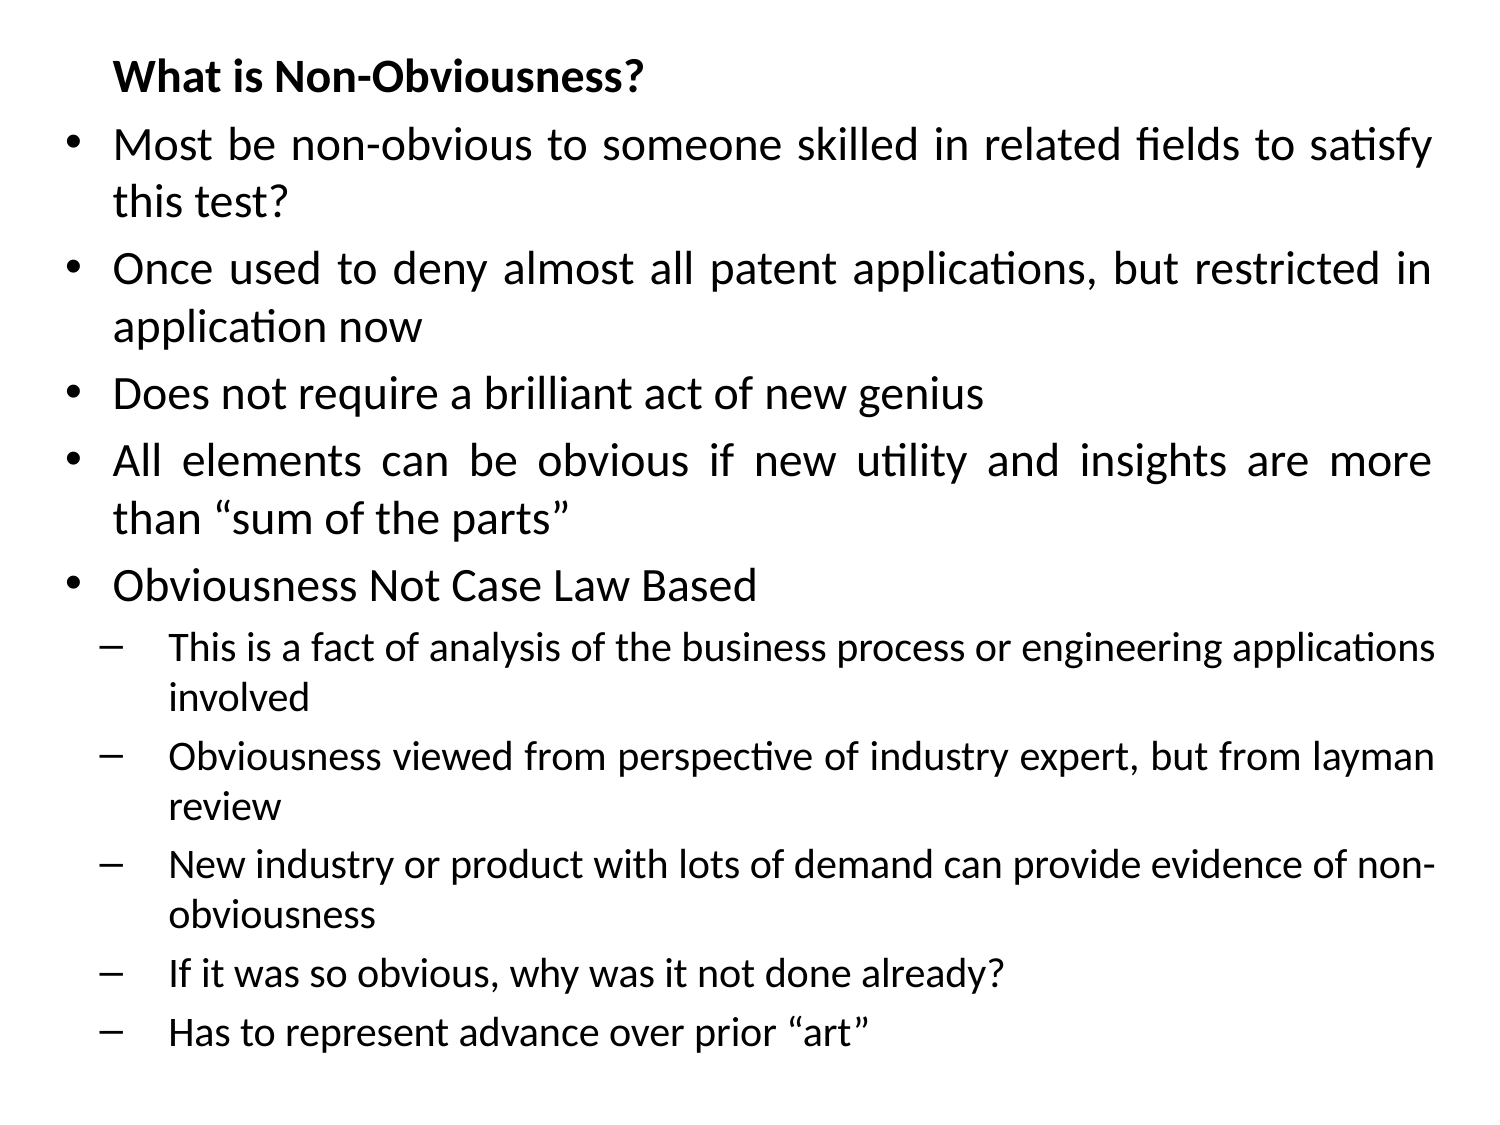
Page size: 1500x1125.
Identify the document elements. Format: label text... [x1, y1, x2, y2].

list What is Non-Obviousness? Most be non-obvious to someone skilled in related fields to satisfy this test? Once used to deny almost all patent applications, but restricted in application now Does not require a brilliant act of new genius All elements can be obvious if new utility and insights are more than “sum of the parts” Obviousness Not Case Law Based This is a fact of analysis of the business process or engineering applications involved Obviousness viewed from perspective of industry expert, but from layman review New industry or product with lots of demand can provide evidence of non-obviousness If it was so obvious, why was it not done already? Has to represent advance over prior “art” [50, 37, 1450, 1075]
